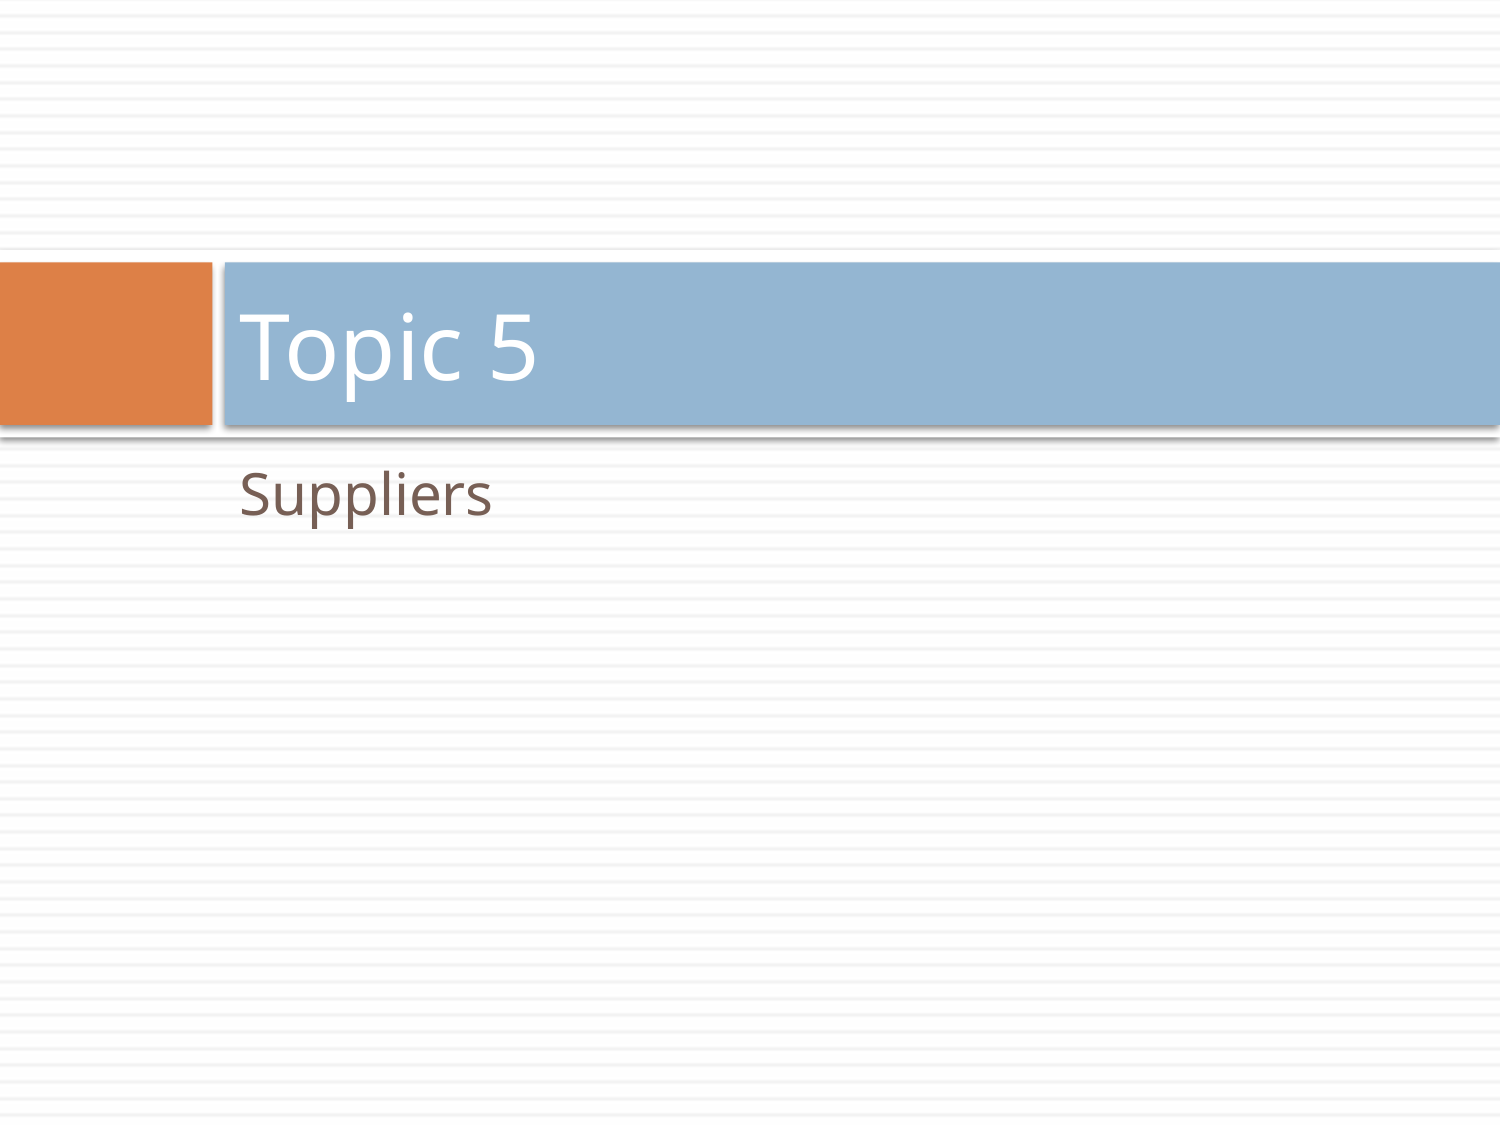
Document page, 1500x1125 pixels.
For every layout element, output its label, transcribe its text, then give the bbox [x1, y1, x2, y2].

list Suppliers [225, 450, 1394, 725]
title Topic 5 [225, 262, 1475, 425]
